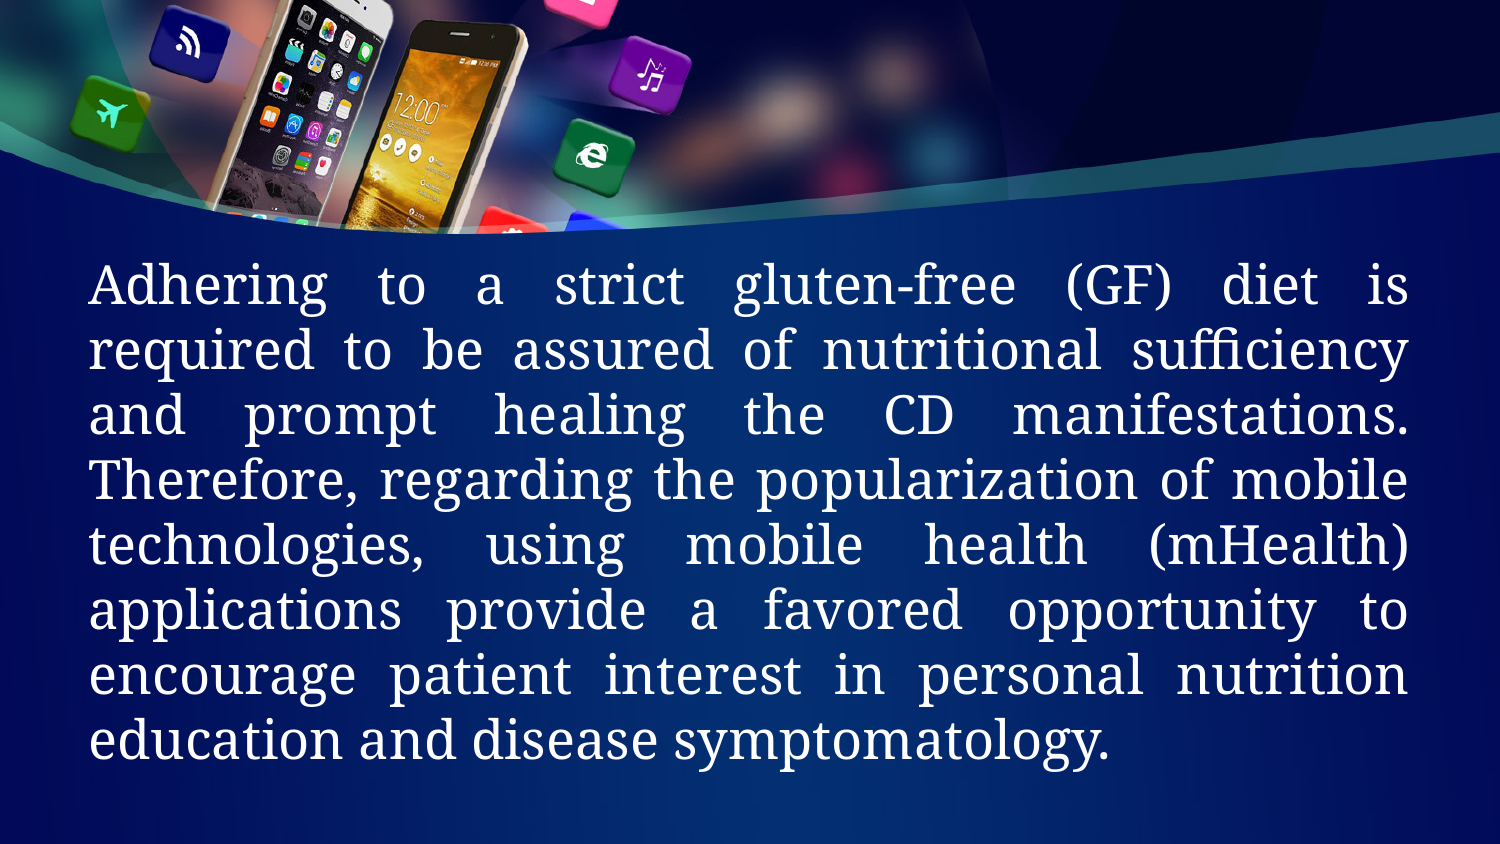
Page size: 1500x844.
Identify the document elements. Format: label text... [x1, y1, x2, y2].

list Adhering to a strict gluten-free (GF) diet is required to be assured of nutritional sufficiency and prompt healing the CD manifestations. Therefore, regarding the popularization of mobile technologies, using mobile health (mHealth) applications provide a favored opportunity to encourage patient interest in personal nutrition education and disease symptomatology. [73, 243, 1427, 798]
picture [0, 0, 1500, 844]
